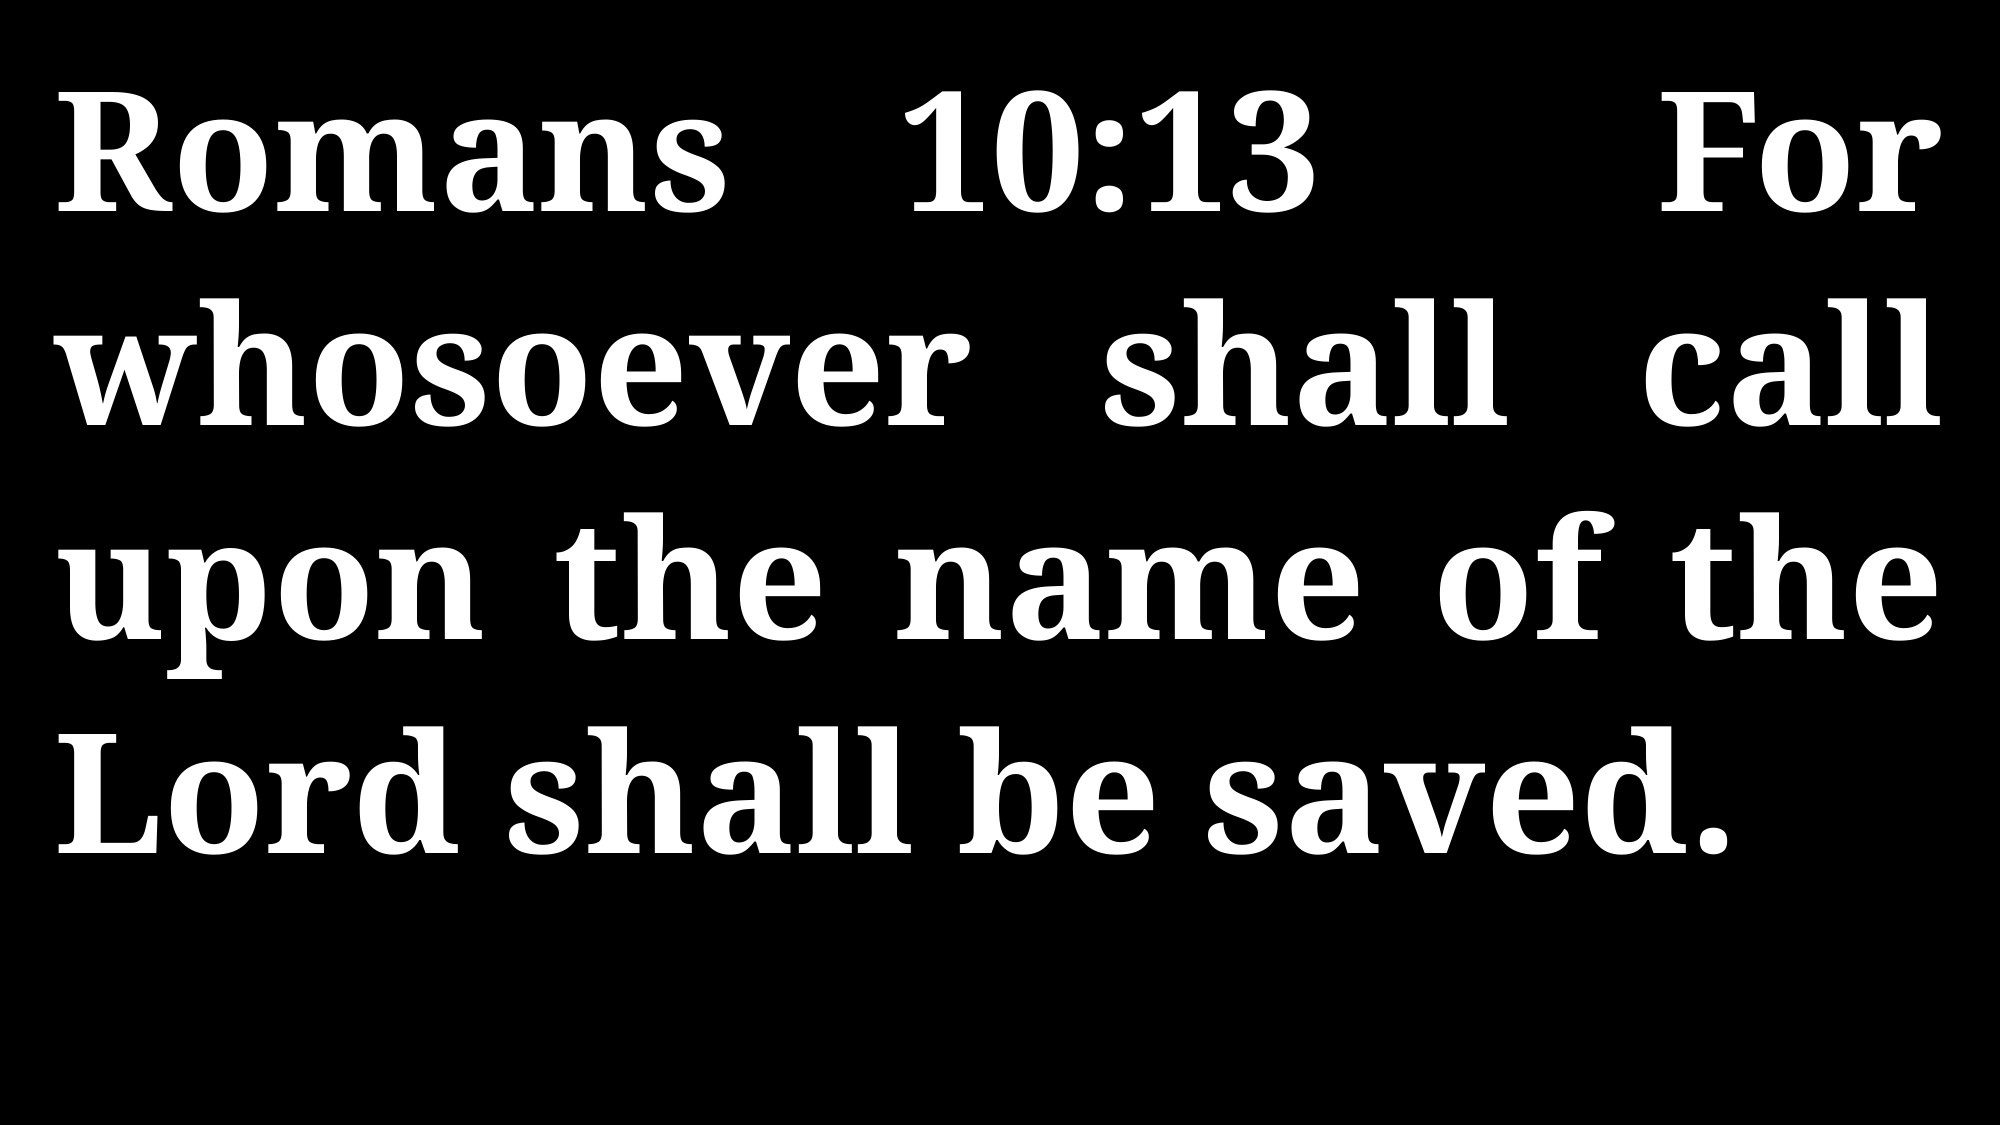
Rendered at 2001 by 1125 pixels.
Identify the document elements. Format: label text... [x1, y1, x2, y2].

text_box Romans 10:13 For whosoever shall call upon the name of the Lord shall be saved. [39, 23, 1961, 894]
